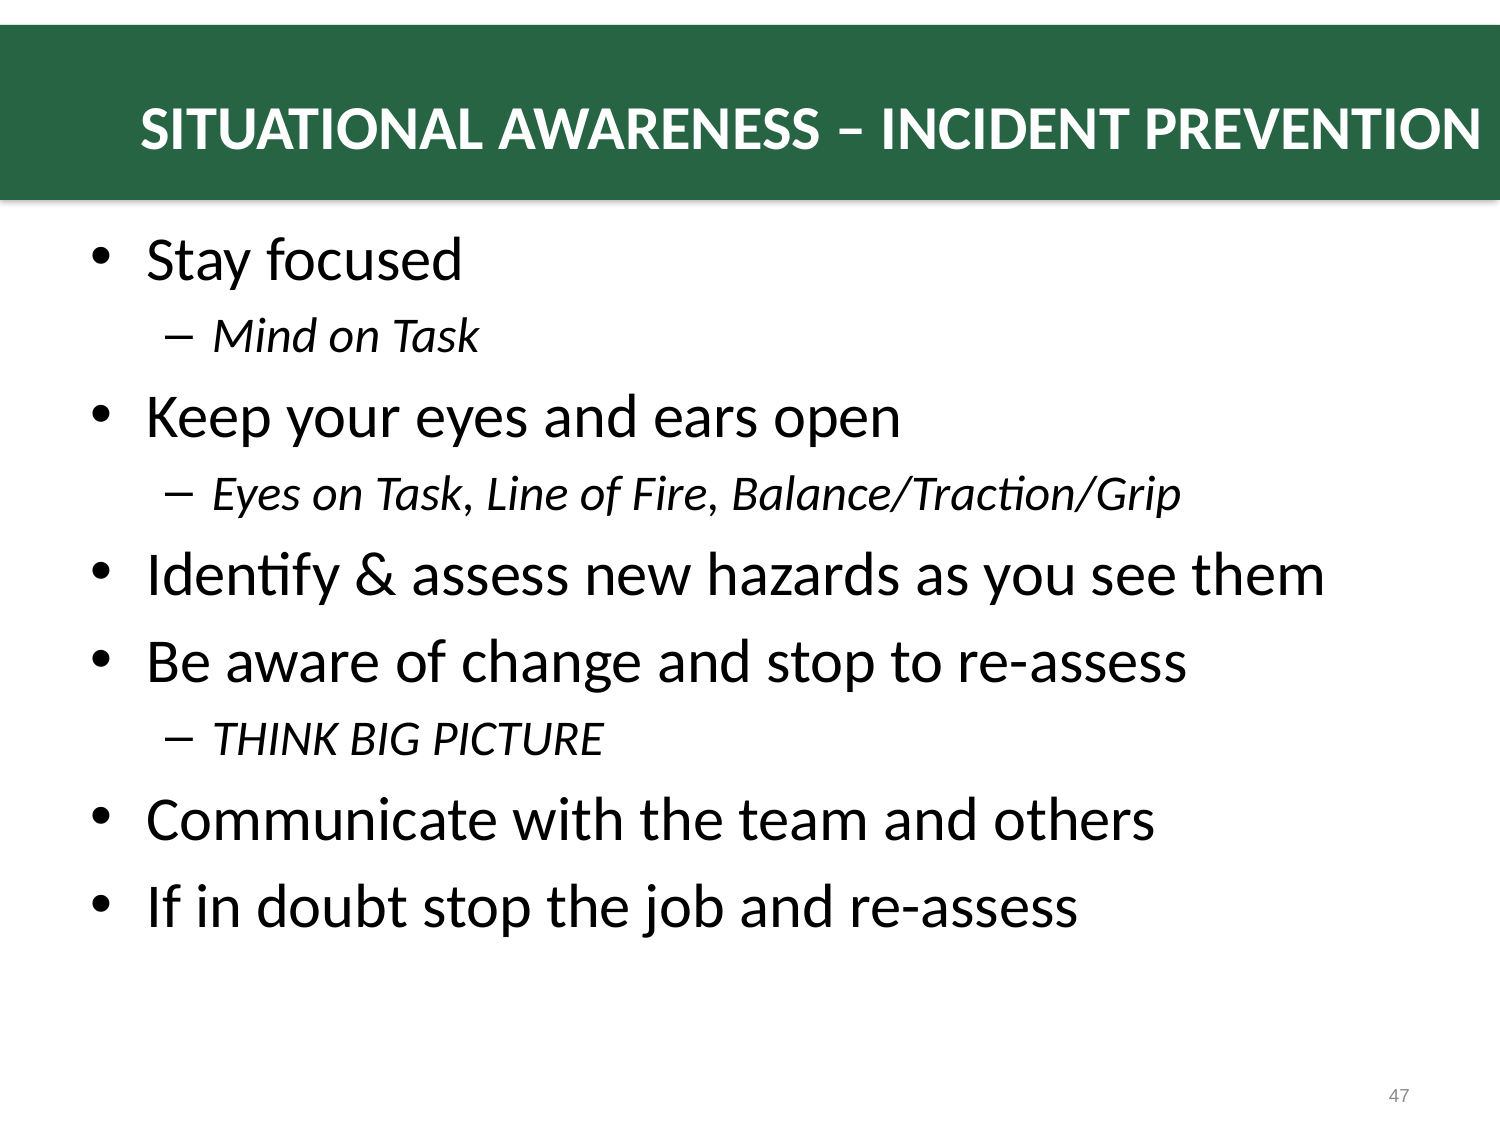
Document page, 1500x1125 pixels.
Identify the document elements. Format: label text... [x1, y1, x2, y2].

list Stay focused Mind on Task Keep your eyes and ears open Eyes on Task, Line of Fire, Balance/Traction/Grip Identify & assess new hazards as you see them Be aware of change and stop to re-assess THINK BIG PICTURE Communicate with the team and others If in doubt stop the job and re-assess [75, 210, 1425, 1023]
title SITUATIONAL AWARENESS – INCIDENT PREVENTION [12, 37, 1500, 213]
slide_number 47 [1350, 1065, 1425, 1125]
